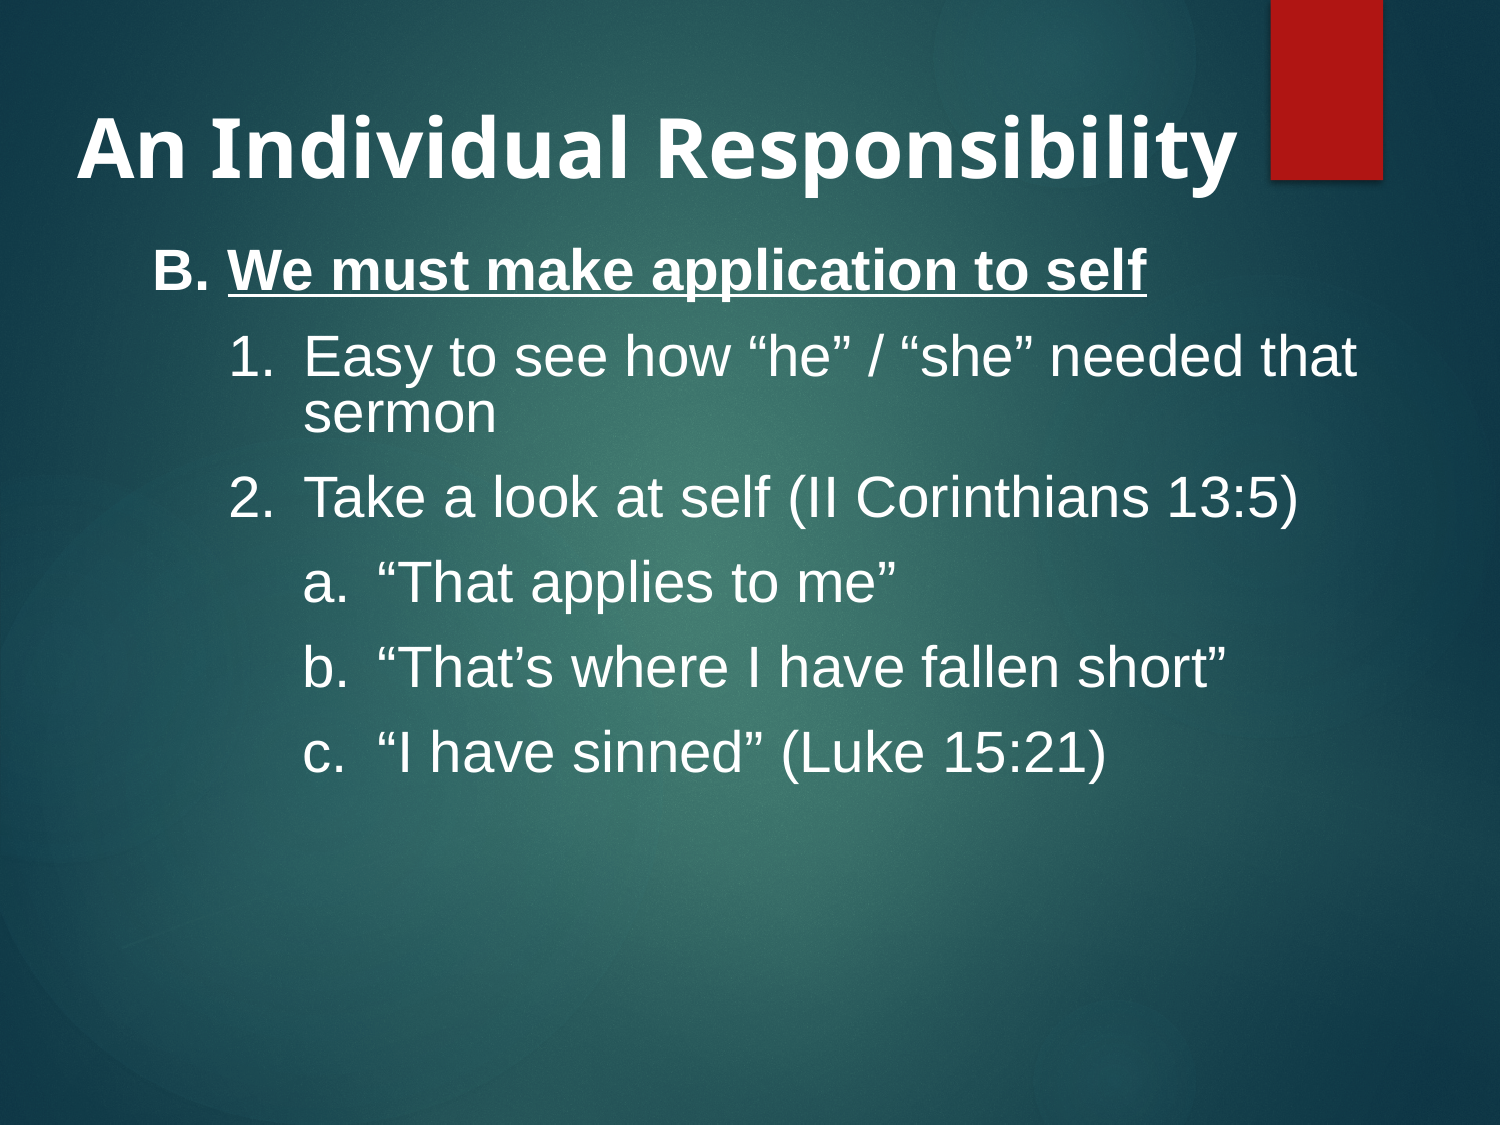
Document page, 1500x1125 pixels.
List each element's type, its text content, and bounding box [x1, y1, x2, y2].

text_box An Individual Responsibility [62, 87, 1263, 203]
text_box We must make application to self Easy to see how “he” / “she” needed that sermon Take a look at self (II Corinthians 13:5) “That applies to me” “That’s where I have fallen short” “I have sinned” (Luke 15:21) [62, 224, 1401, 792]
